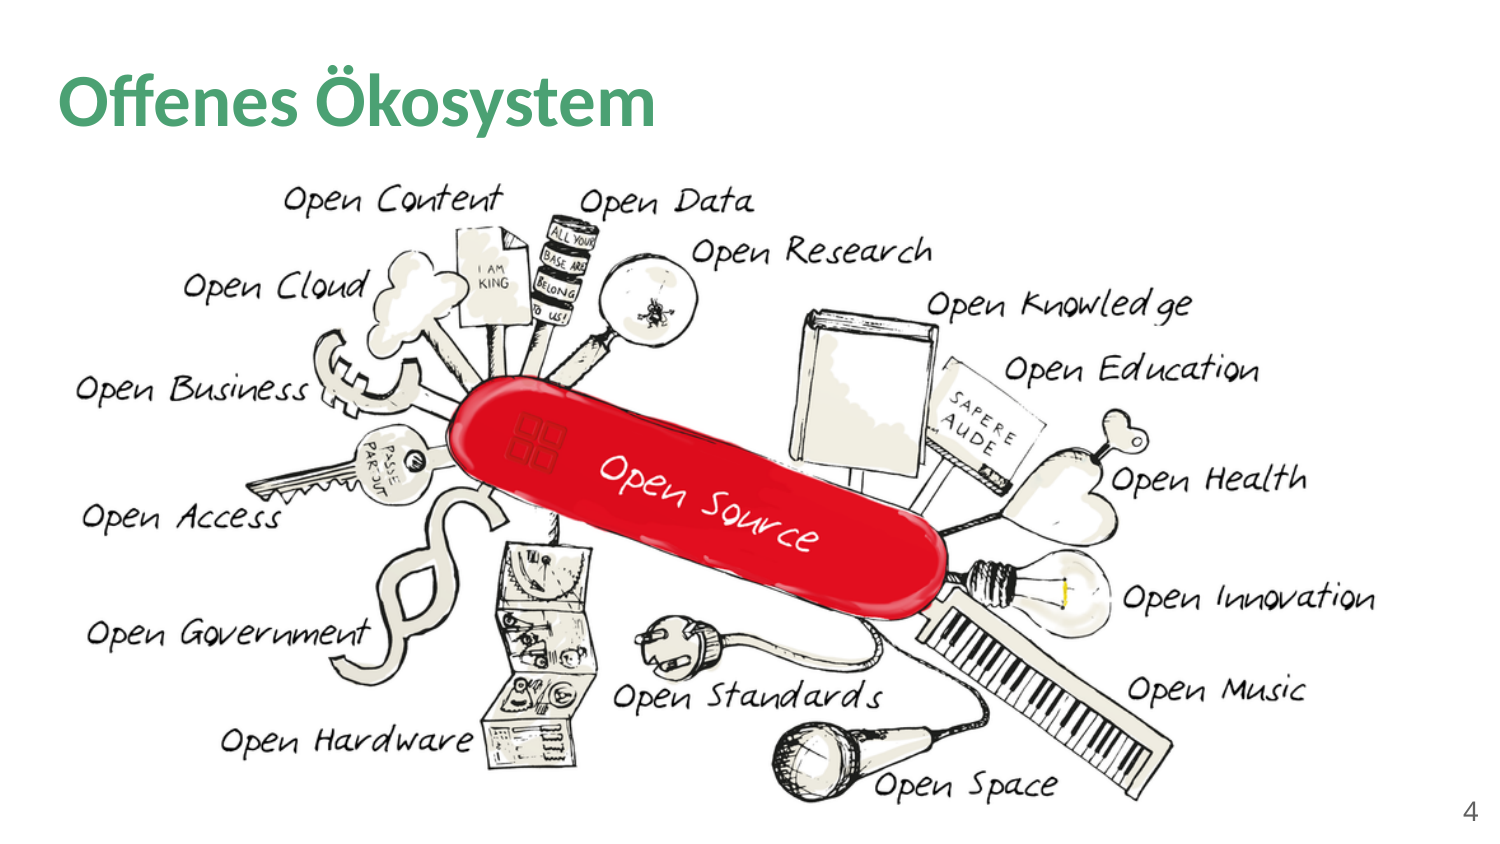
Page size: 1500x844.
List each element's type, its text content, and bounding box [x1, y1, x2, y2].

slide_number ‹#› [1403, 779, 1494, 844]
title Offenes Ökosystem [59, 50, 1425, 144]
picture [74, 168, 1378, 819]
